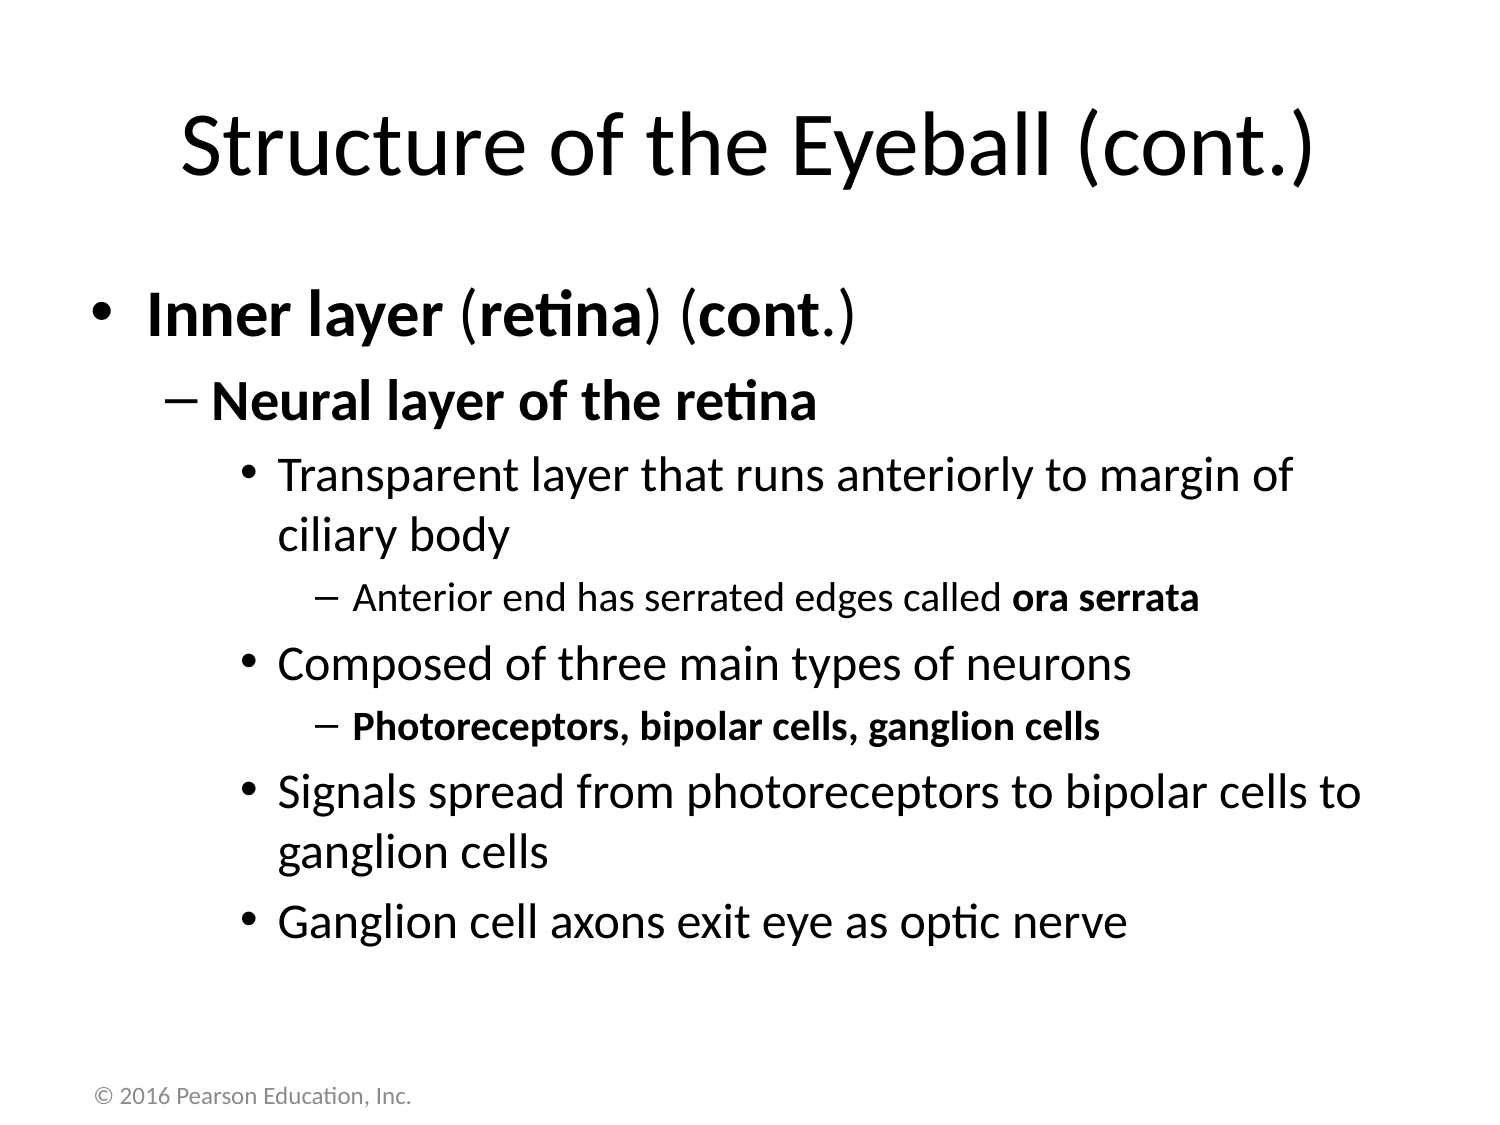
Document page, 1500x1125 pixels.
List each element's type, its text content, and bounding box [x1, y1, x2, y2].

title Structure of the Eyeball (cont.) [75, 45, 1425, 233]
list Inner layer (retina) (cont.) Neural layer of the retina Transparent layer that runs anteriorly to margin of ciliary body Anterior end has serrated edges called ora serrata Composed of three main types of neurons Photoreceptors, bipolar cells, ganglion cells Signals spread from photoreceptors to bipolar cells to ganglion cells Ganglion cell axons exit eye as optic nerve [75, 262, 1425, 1005]
footer © 2016 Pearson Education, Inc. [0, 1065, 507, 1125]
